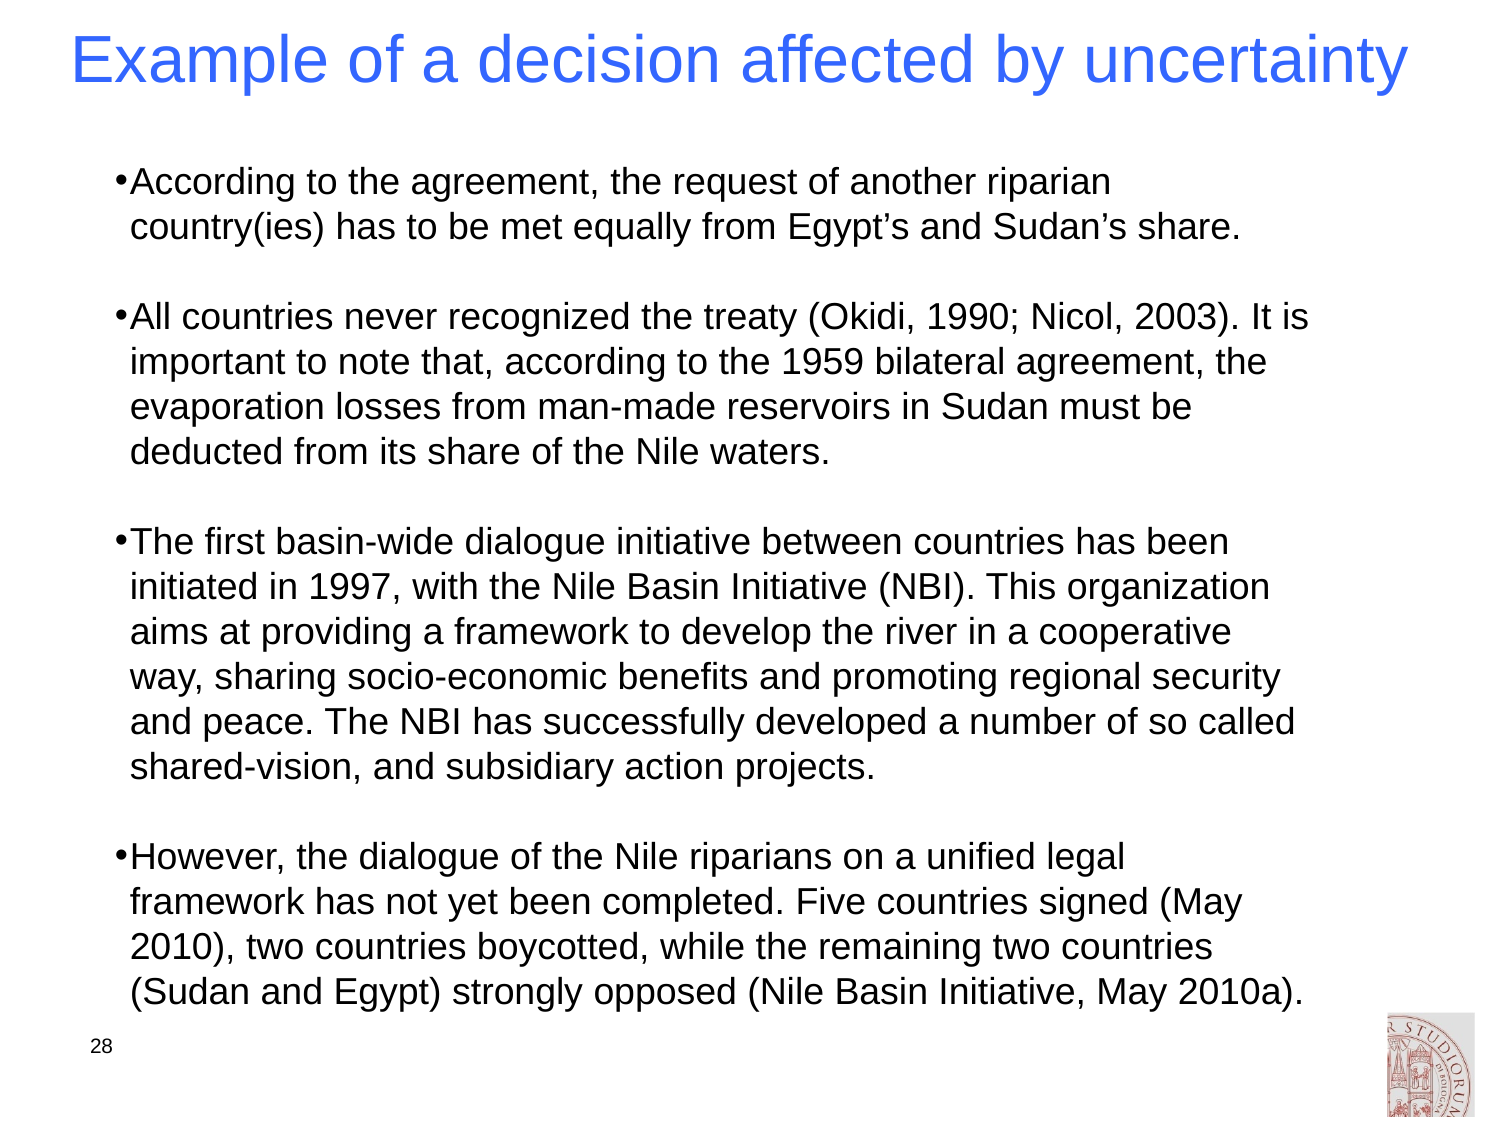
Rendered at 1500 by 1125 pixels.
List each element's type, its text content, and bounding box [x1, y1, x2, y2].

text_box According to the agreement, the request of another riparian country(ies) has to be met equally from Egypt’s and Sudan’s share. All countries never recognized the treaty (Okidi, 1990; Nicol, 2003). It is important to note that, according to the 1959 bilateral agreement, the evaporation losses from man-made reservoirs in Sudan must be deducted from its share of the Nile waters. The ﬁrst basin-wide dialogue initiative between countries has been initiated in 1997, with the Nile Basin Initiative (NBI). This organization aims at providing a framework to develop the river in a cooperative way, sharing socio-economic beneﬁts and promoting regional security and peace. The NBI has successfully developed a number of so called shared-vision, and subsidiary action projects. However, the dialogue of the Nile riparians on a uniﬁed legal framework has not yet been completed. Five countries signed (May 2010), two countries boycotted, while the remaining two countries (Sudan and Egypt) strongly opposed (Nile Basin Initiative, May 2010a). [99, 149, 1325, 1065]
picture [1387, 1012, 1475, 1117]
slide_number 28 [74, 1024, 426, 1104]
title Example of a decision affected by uncertainty [24, 1, 1426, 151]
